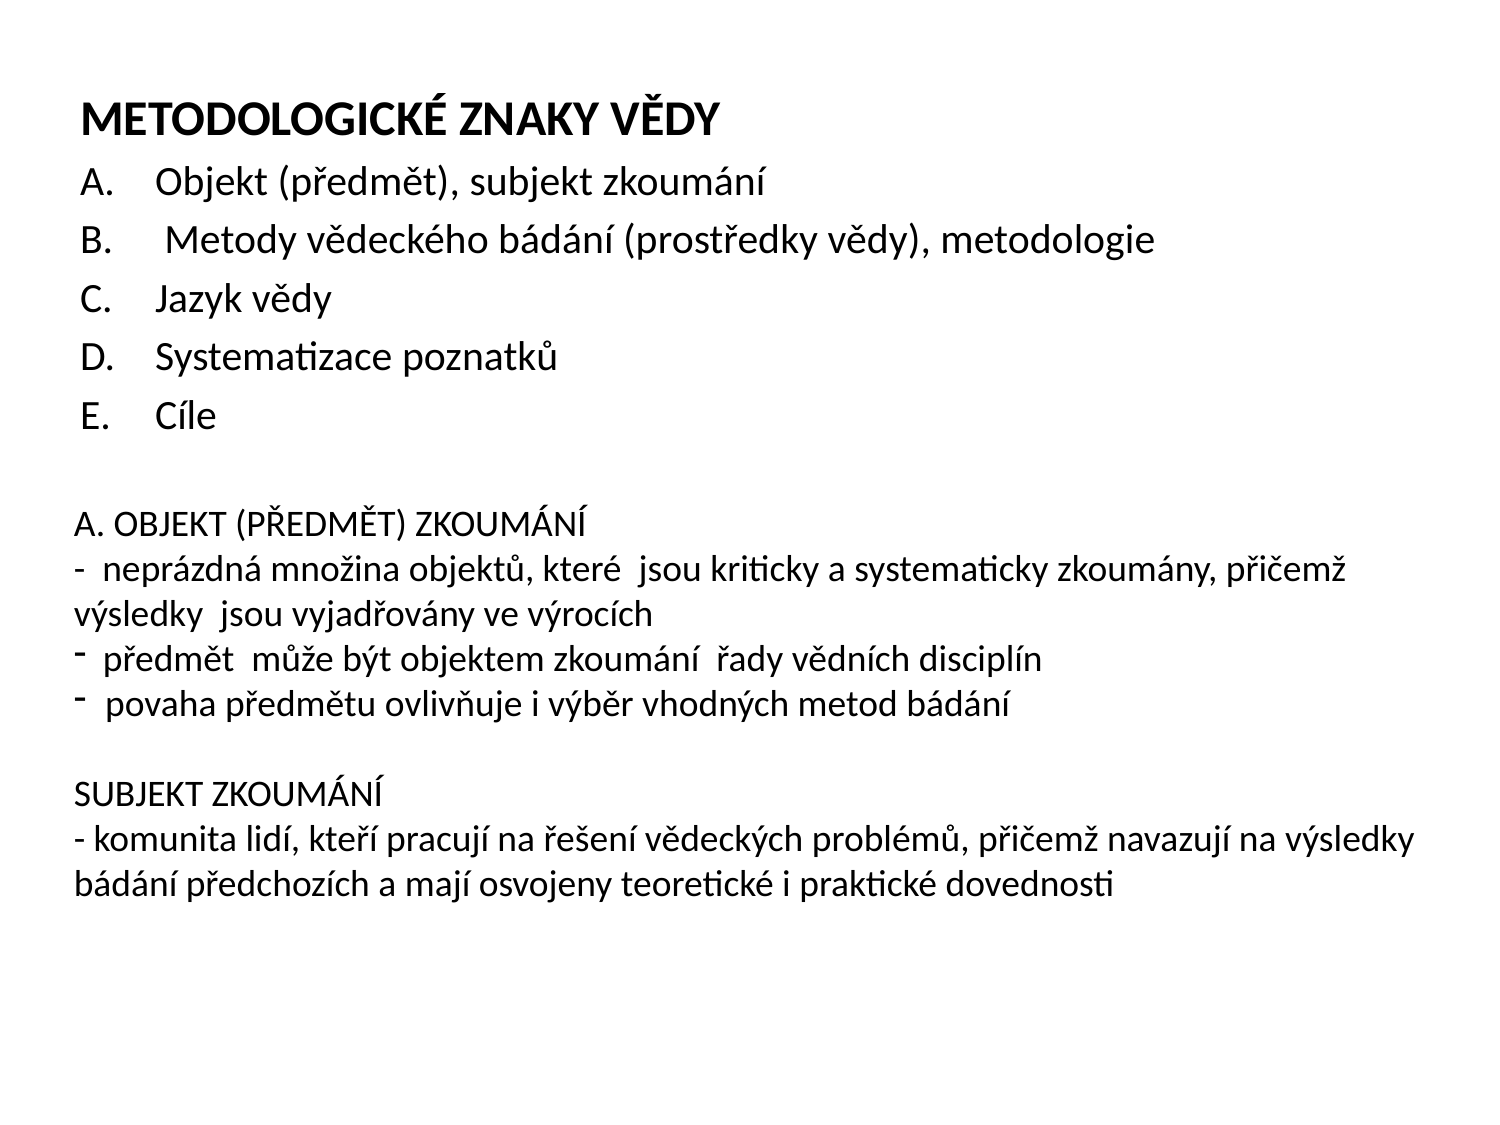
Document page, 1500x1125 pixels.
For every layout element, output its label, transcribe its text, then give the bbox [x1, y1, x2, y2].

list METODOLOGICKÉ ZNAKY VĚDY Objekt (předmět), subjekt zkoumání Metody vědeckého bádání (prostředky vědy), metodologie Jazyk vědy Systematizace poznatků Cíle [64, 78, 1181, 491]
text_box A. OBJEKT (PŘEDMĚT) ZKOUMÁNÍ - neprázdná množina objektů, které jsou kriticky a systematicky zkoumány, přičemž výsledky jsou vyjadřovány ve výrocích předmět může být objektem zkoumání řady vědních disciplín povaha předmětu ovlivňuje i výběr vhodných metod bádání SUBJEKT ZKOUMÁNÍ - komunita lidí, kteří pracují na řešení vědeckých problémů, přičemž navazují na výsledky bádání předchozích a mají osvojeny teoretické i praktické dovednosti [58, 491, 1442, 1002]
